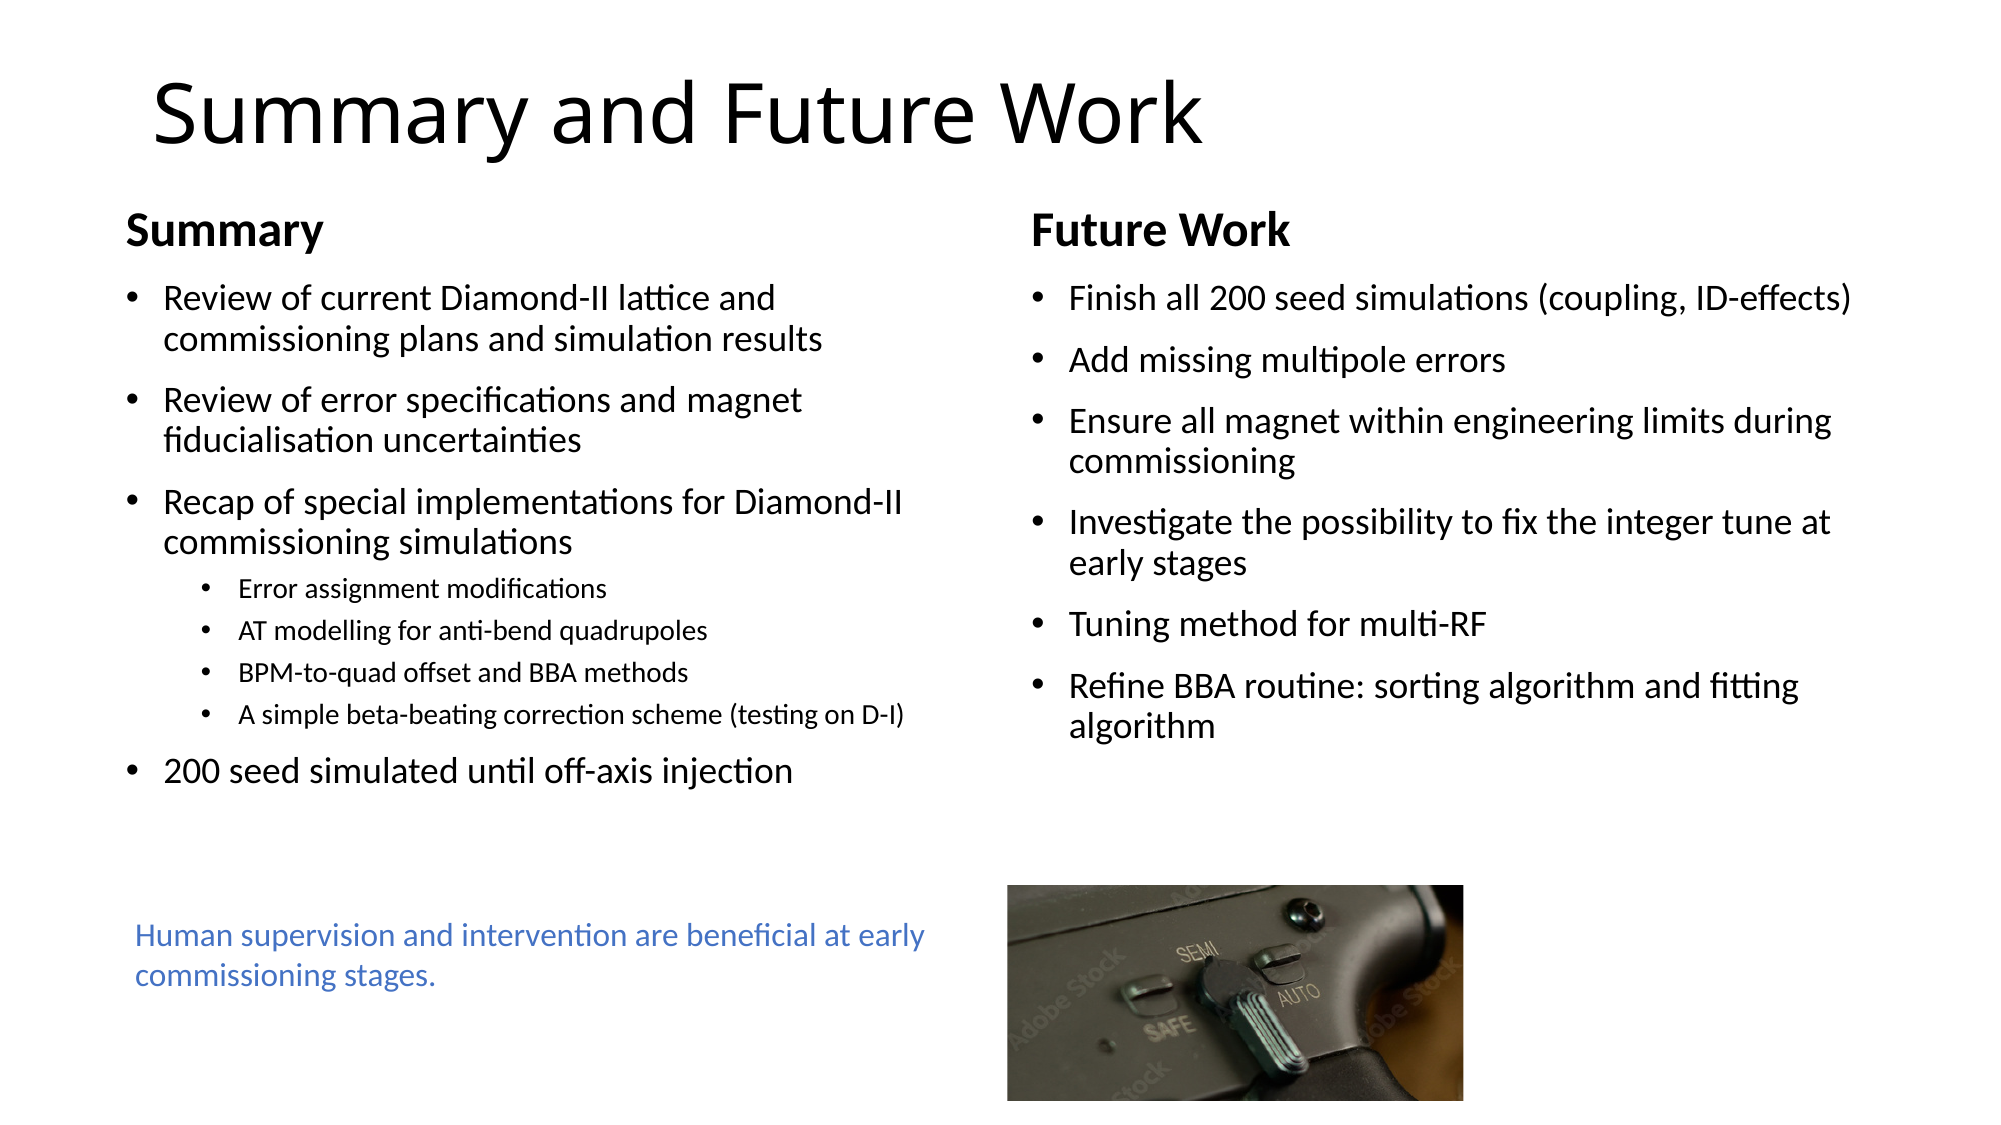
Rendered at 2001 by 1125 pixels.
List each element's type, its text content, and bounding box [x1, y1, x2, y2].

text_box Summary Review of current Diamond-II lattice and commissioning plans and simulation results Review of error specifications and magnet fiducialisation uncertainties Recap of special implementations for Diamond-II commissioning simulations Error assignment modifications AT modelling for anti-bend quadrupoles BPM-to-quad offset and BBA methods A simple beta-beating correction scheme (testing on D-I) 200 seed simulated until off-axis injection [110, 196, 958, 802]
title Summary and Future Work [137, 59, 1863, 175]
text_box Human supervision and intervention are beneficial at early commissioning stages. [120, 905, 996, 1000]
text_box Future Work Finish all 200 seed simulations (coupling, ID-effects) Add missing multipole errors Ensure all magnet within engineering limits during commissioning Investigate the possibility to fix the integer tune at early stages Tuning method for multi-RF Refine BBA routine: sorting algorithm and fitting algorithm [1016, 196, 1905, 850]
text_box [996, 885, 1482, 1104]
